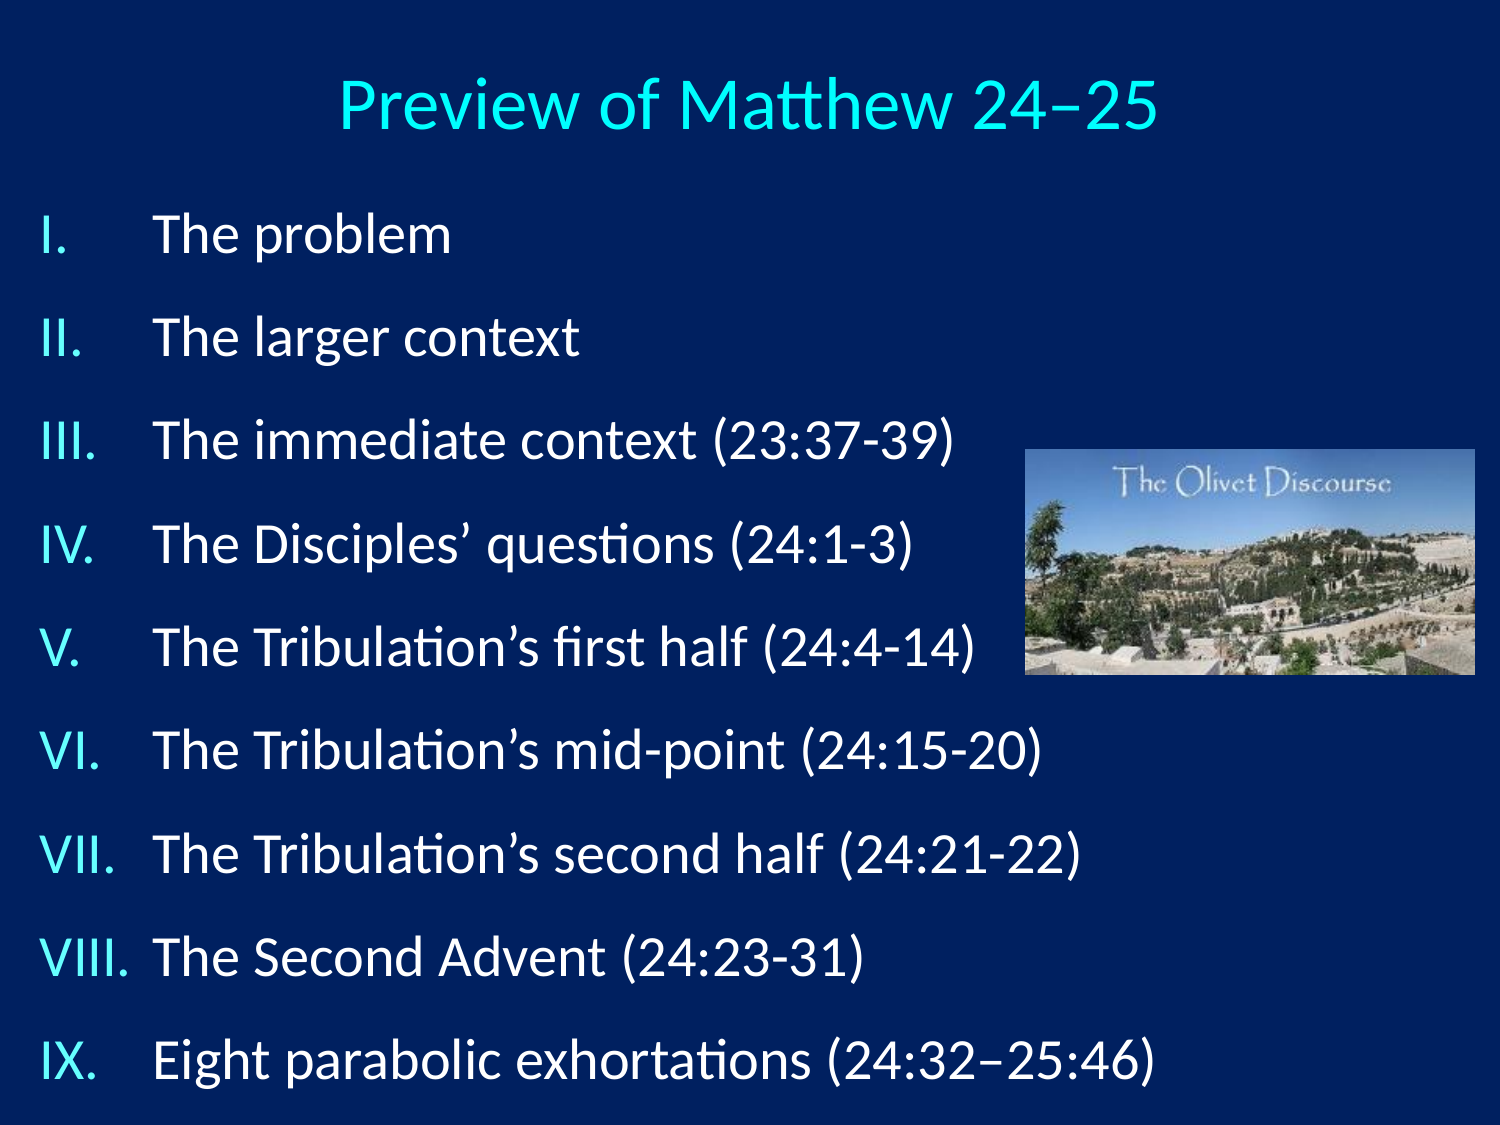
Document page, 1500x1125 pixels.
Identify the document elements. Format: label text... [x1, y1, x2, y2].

list The problem The larger context The immediate context (23:37-39) The Disciples’ questions (24:1-3) The Tribulation’s first half (24:4-14) The Tribulation’s mid-point (24:15-20) The Tribulation’s second half (24:21-22) The Second Advent (24:23-31) Eight parabolic exhortations (24:32‒25:46) [24, 187, 1226, 1088]
picture [1024, 449, 1476, 676]
title Preview of Matthew 24–25 [212, 37, 1288, 163]
